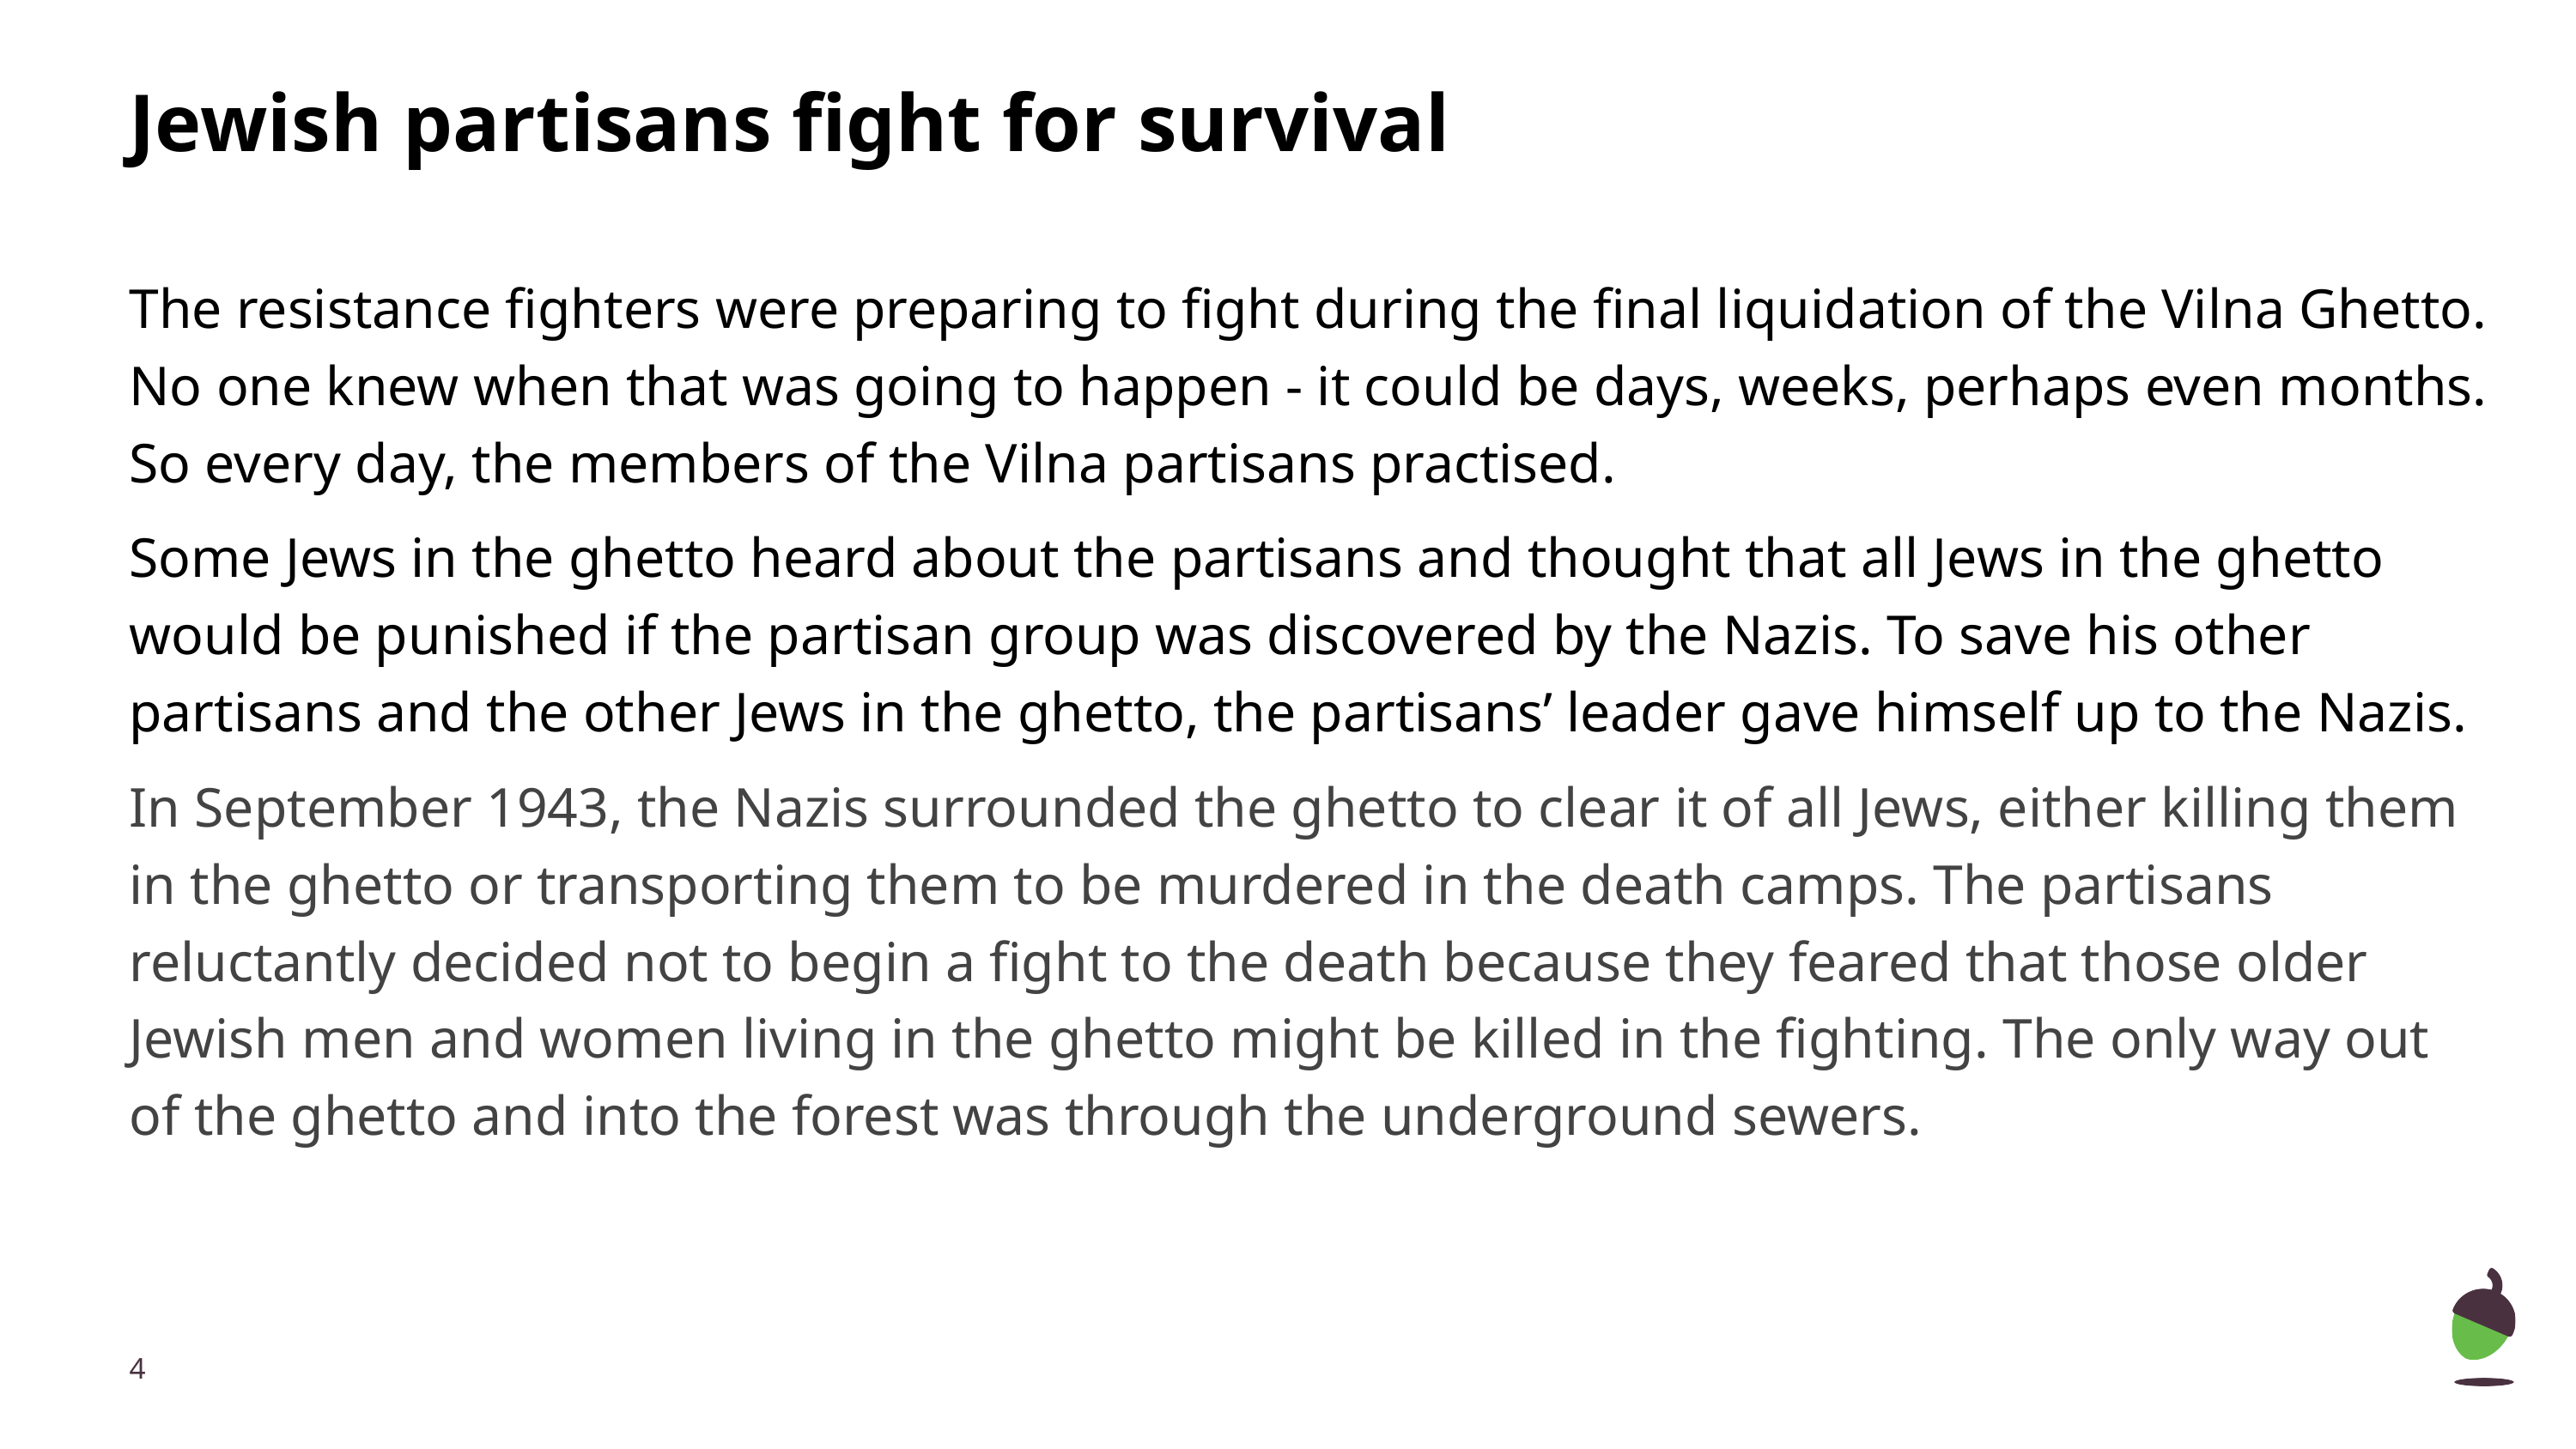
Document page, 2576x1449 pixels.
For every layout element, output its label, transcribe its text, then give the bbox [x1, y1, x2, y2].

list The resistance fighters were preparing to fight during the final liquidation of the Vilna Ghetto. No one knew when that was going to happen - it could be days, weeks, perhaps even months. So every day, the members of the Vilna partisans practised. Some Jews in the ghetto heard about the partisans and thought that all Jews in the ghetto would be punished if the partisan group was discovered by the Nazis. To save his other partisans and the other Jews in the ghetto, the partisans’ leader gave himself up to the Nazis. In September 1943, the Nazis surrounded the ghetto to clear it of all Jews, either killing them in the ghetto or transporting them to be murdered in the death camps. The partisans reluctantly decided not to begin a fight to the death because they feared that those older Jewish men and women living in the ghetto might be killed in the fighting. The only way out of the ghetto and into the forest was through the underground sewers. [129, 261, 2494, 1152]
slide_number ‹#› [129, 1349, 332, 1401]
title Jewish partisans fight for survival [129, 58, 1990, 261]
picture [2451, 1268, 2516, 1386]
